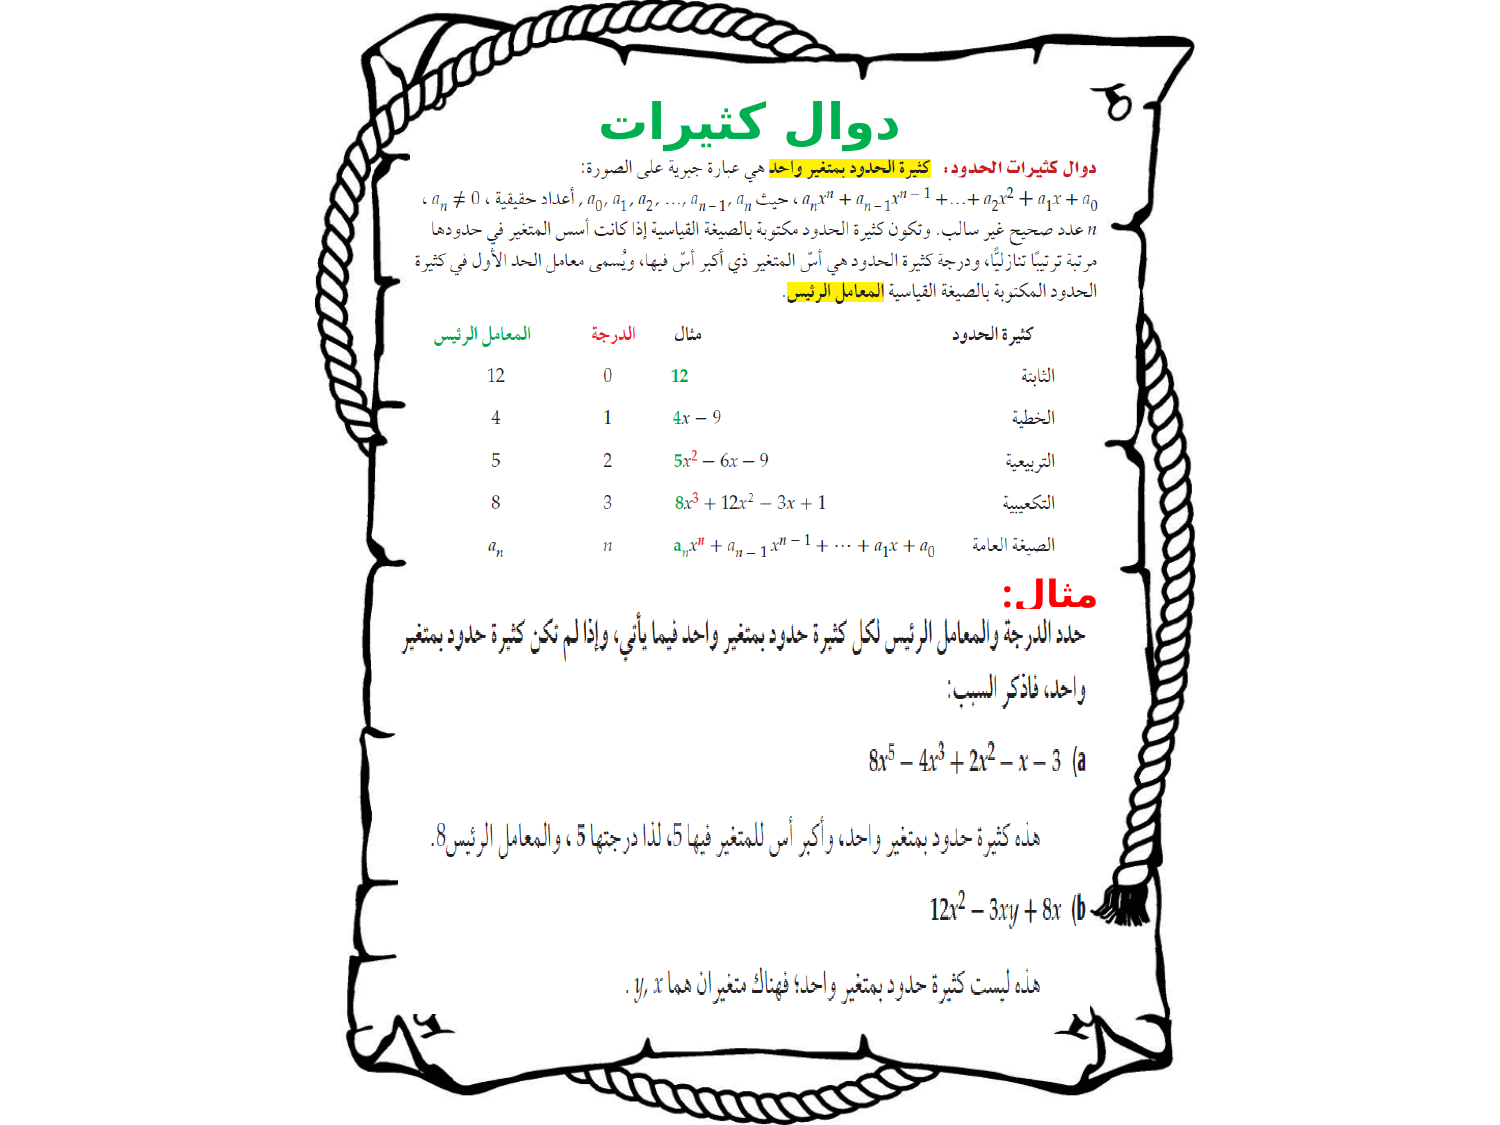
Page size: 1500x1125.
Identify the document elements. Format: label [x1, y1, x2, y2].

picture [315, 0, 1196, 1125]
